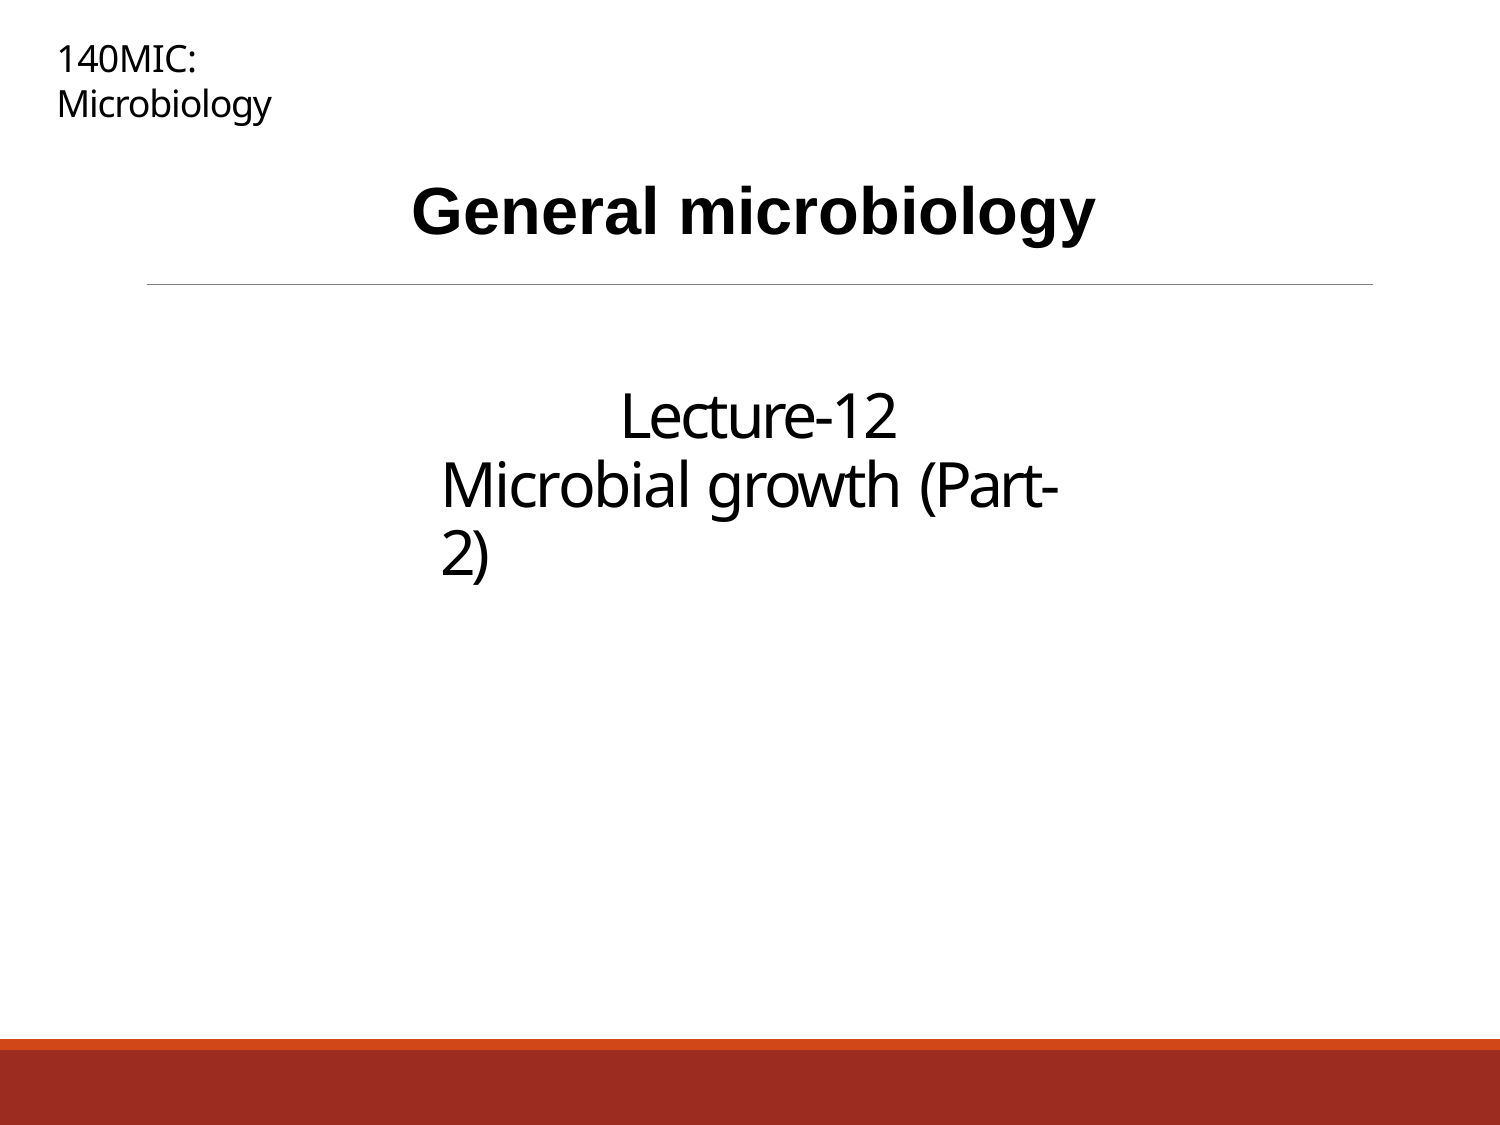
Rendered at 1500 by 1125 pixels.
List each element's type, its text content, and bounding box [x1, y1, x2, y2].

text_box 140MIC: Microbiology [54, 33, 392, 126]
text_box Lecture-12 Microbial growth (Part-2) [437, 372, 1072, 588]
title General microbiology [400, 165, 1099, 356]
